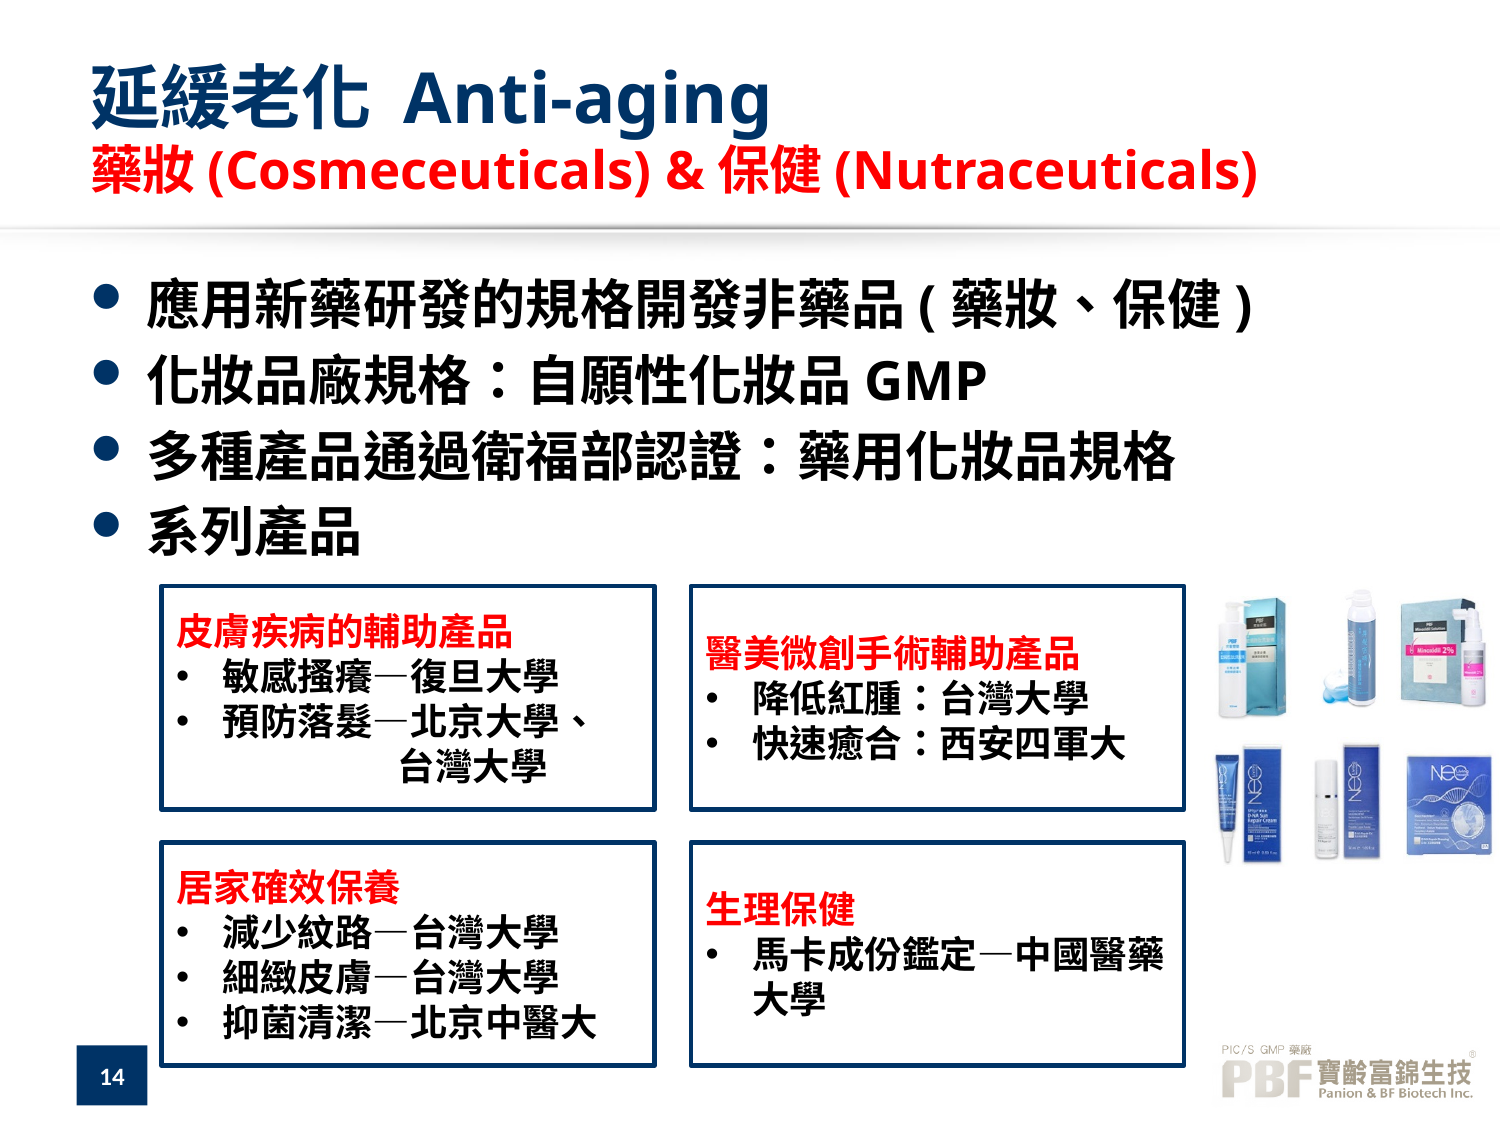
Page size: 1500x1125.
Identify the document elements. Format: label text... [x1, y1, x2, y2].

title 延緩老化 Anti-aging 藥妝(Cosmeceuticals) &保健(Nutraceuticals) [75, 45, 1425, 209]
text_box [1192, 585, 1500, 721]
text_box 居家確效保養 減少紋路—台灣大學 細緻皮膚—台灣大學 抑菌清潔—北京中醫大 [159, 840, 656, 1068]
text_box 醫美微創手術輔助產品 降低紅腫：台灣大學 快速癒合：西安四軍大 [689, 584, 1186, 811]
list 應用新藥研發的規格開發非藥品(藥妝、保健) 化妝品廠規格：自願性化妝品GMP 多種產品通過衛福部認證：藥用化妝品規格 系列產品 [75, 262, 1425, 1005]
text_box 生理保健 馬卡成份鑑定—中國醫藥大學 [689, 840, 1186, 1068]
text_box 14 [76, 1045, 148, 1106]
picture [0, 221, 1500, 268]
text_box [1192, 737, 1500, 867]
text_box 皮膚疾病的輔助產品 敏感搔癢—復旦大學 預防落髮—北京大學、 台灣大學 [159, 584, 656, 811]
